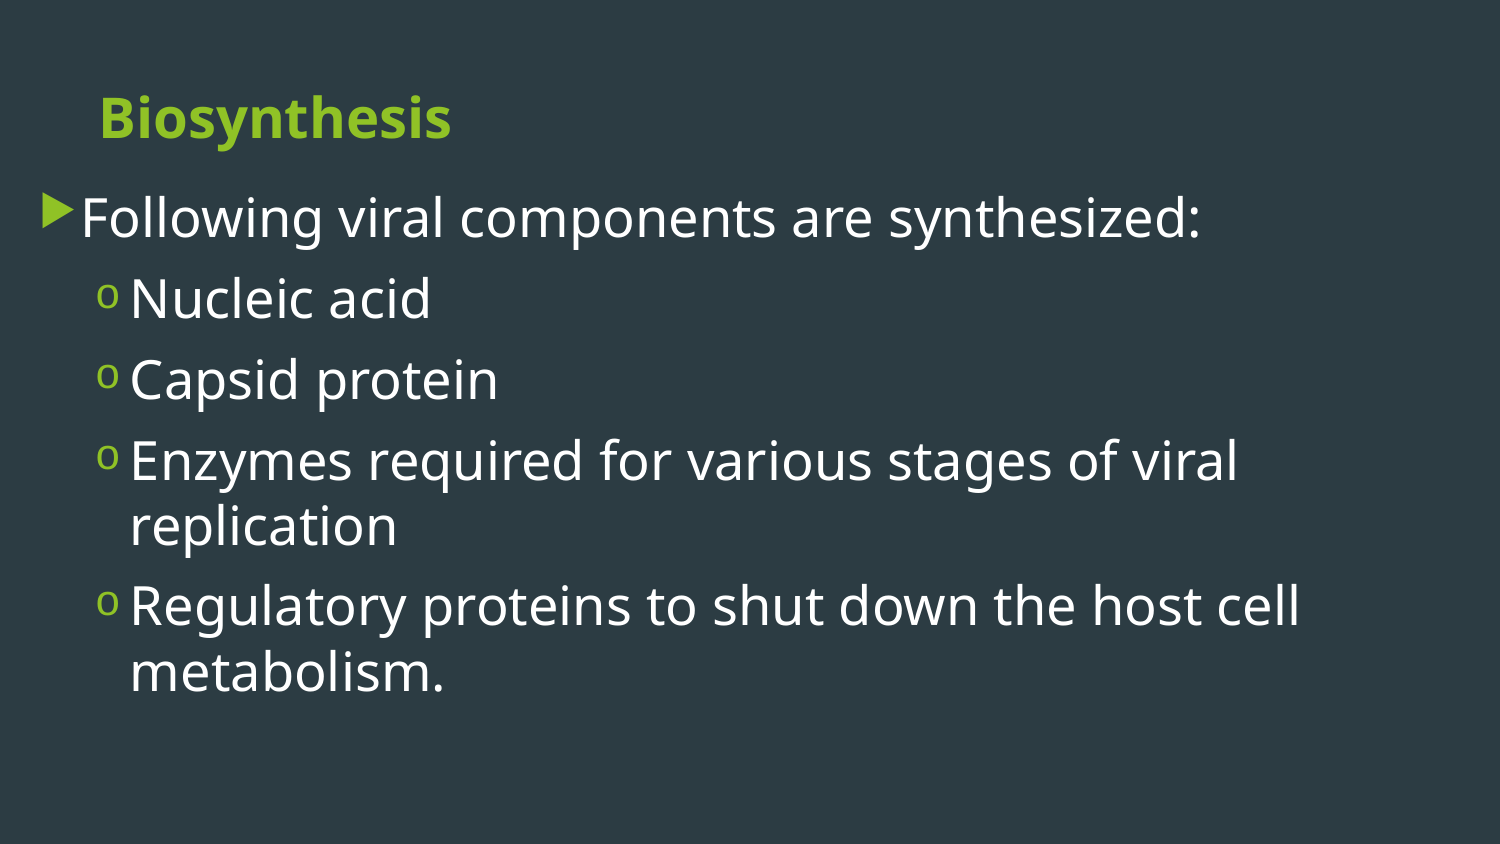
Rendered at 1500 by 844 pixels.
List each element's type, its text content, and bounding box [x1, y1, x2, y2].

list Following viral components are synthesized: Nucleic acid Capsid protein Enzymes required for various stages of viral replication Regulatory proteins to shut down the host cell metabolism. [23, 176, 1477, 753]
title Biosynthesis [83, 75, 1141, 176]
